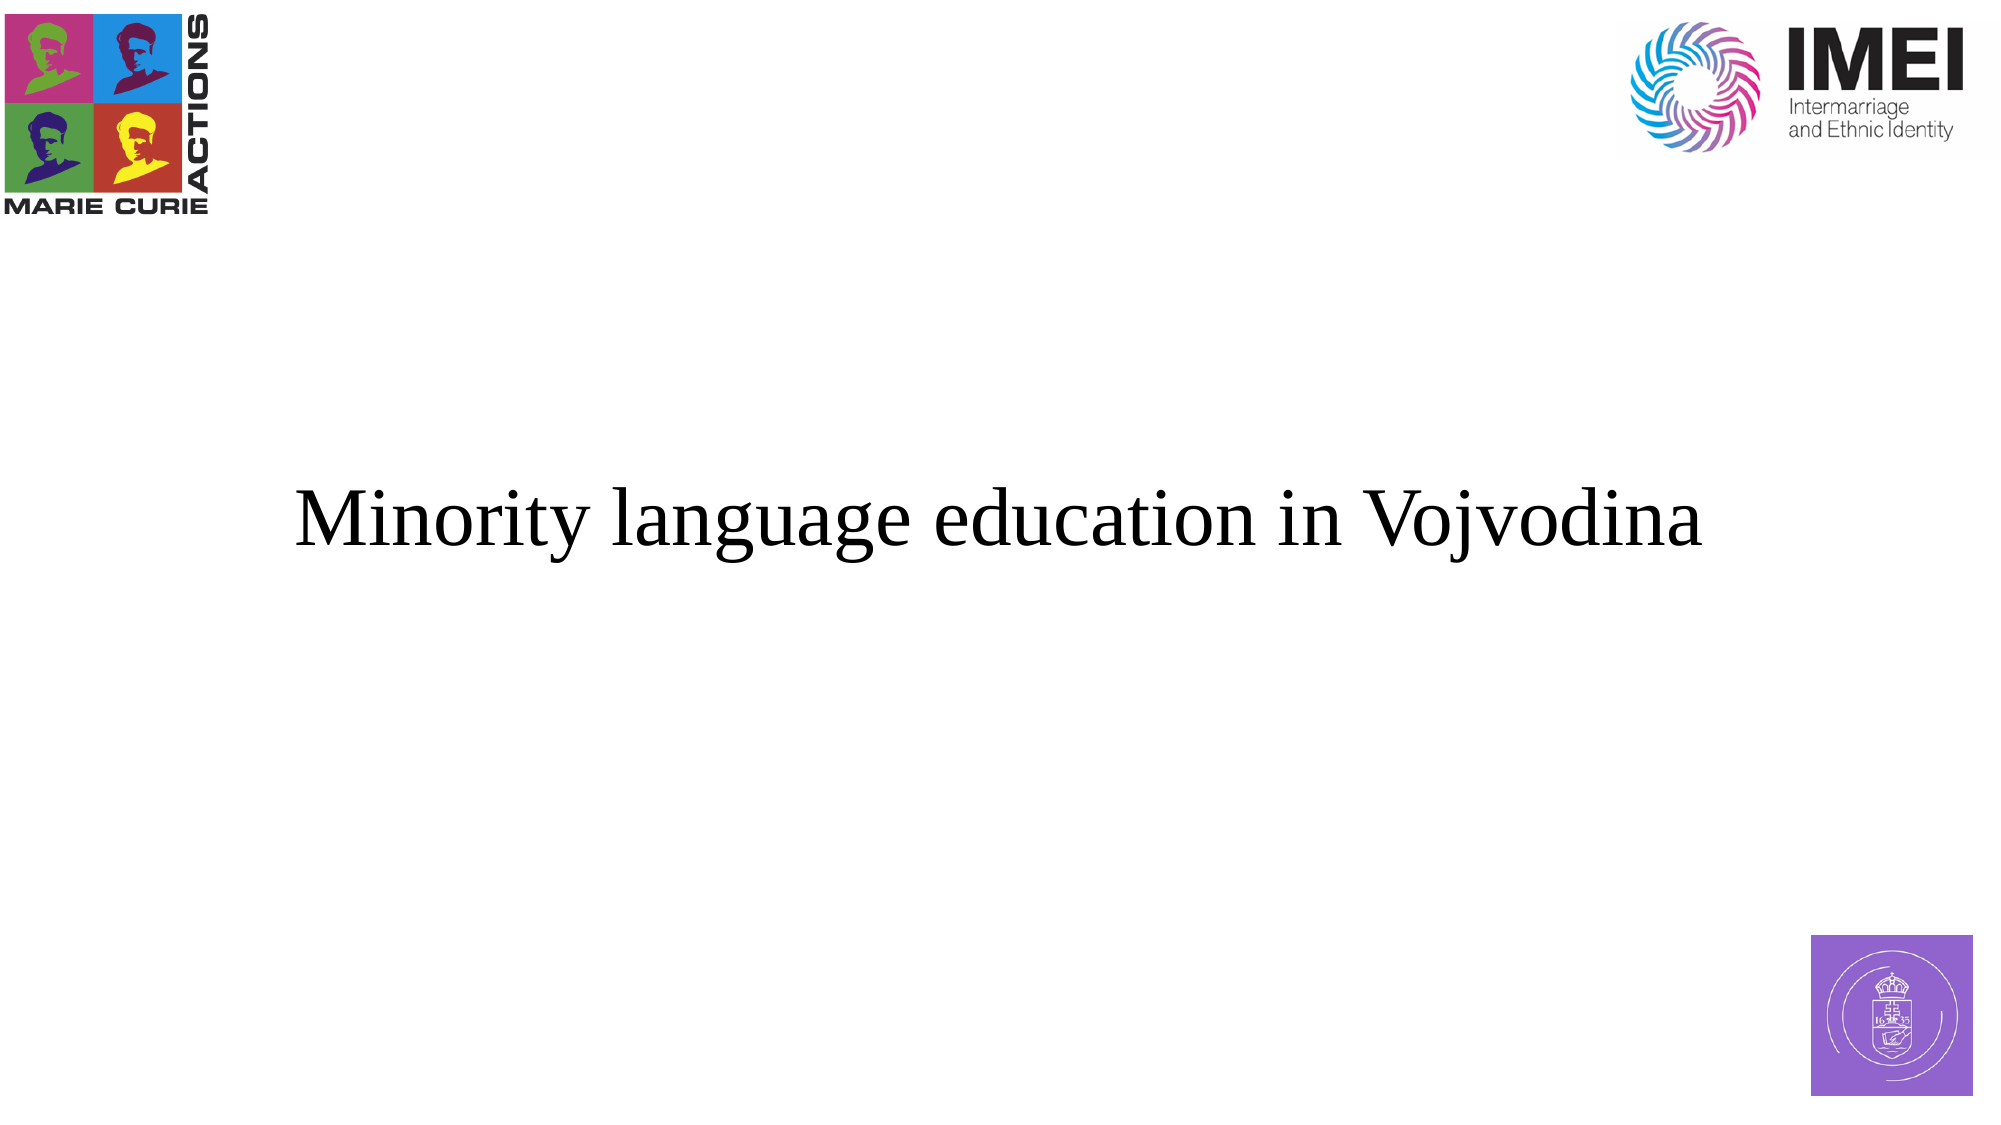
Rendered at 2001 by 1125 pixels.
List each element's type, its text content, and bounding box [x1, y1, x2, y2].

picture [1811, 935, 1973, 1096]
picture [1617, 22, 2000, 160]
picture [0, 11, 213, 219]
title Minority language education in Vojvodina [249, 179, 1750, 571]
